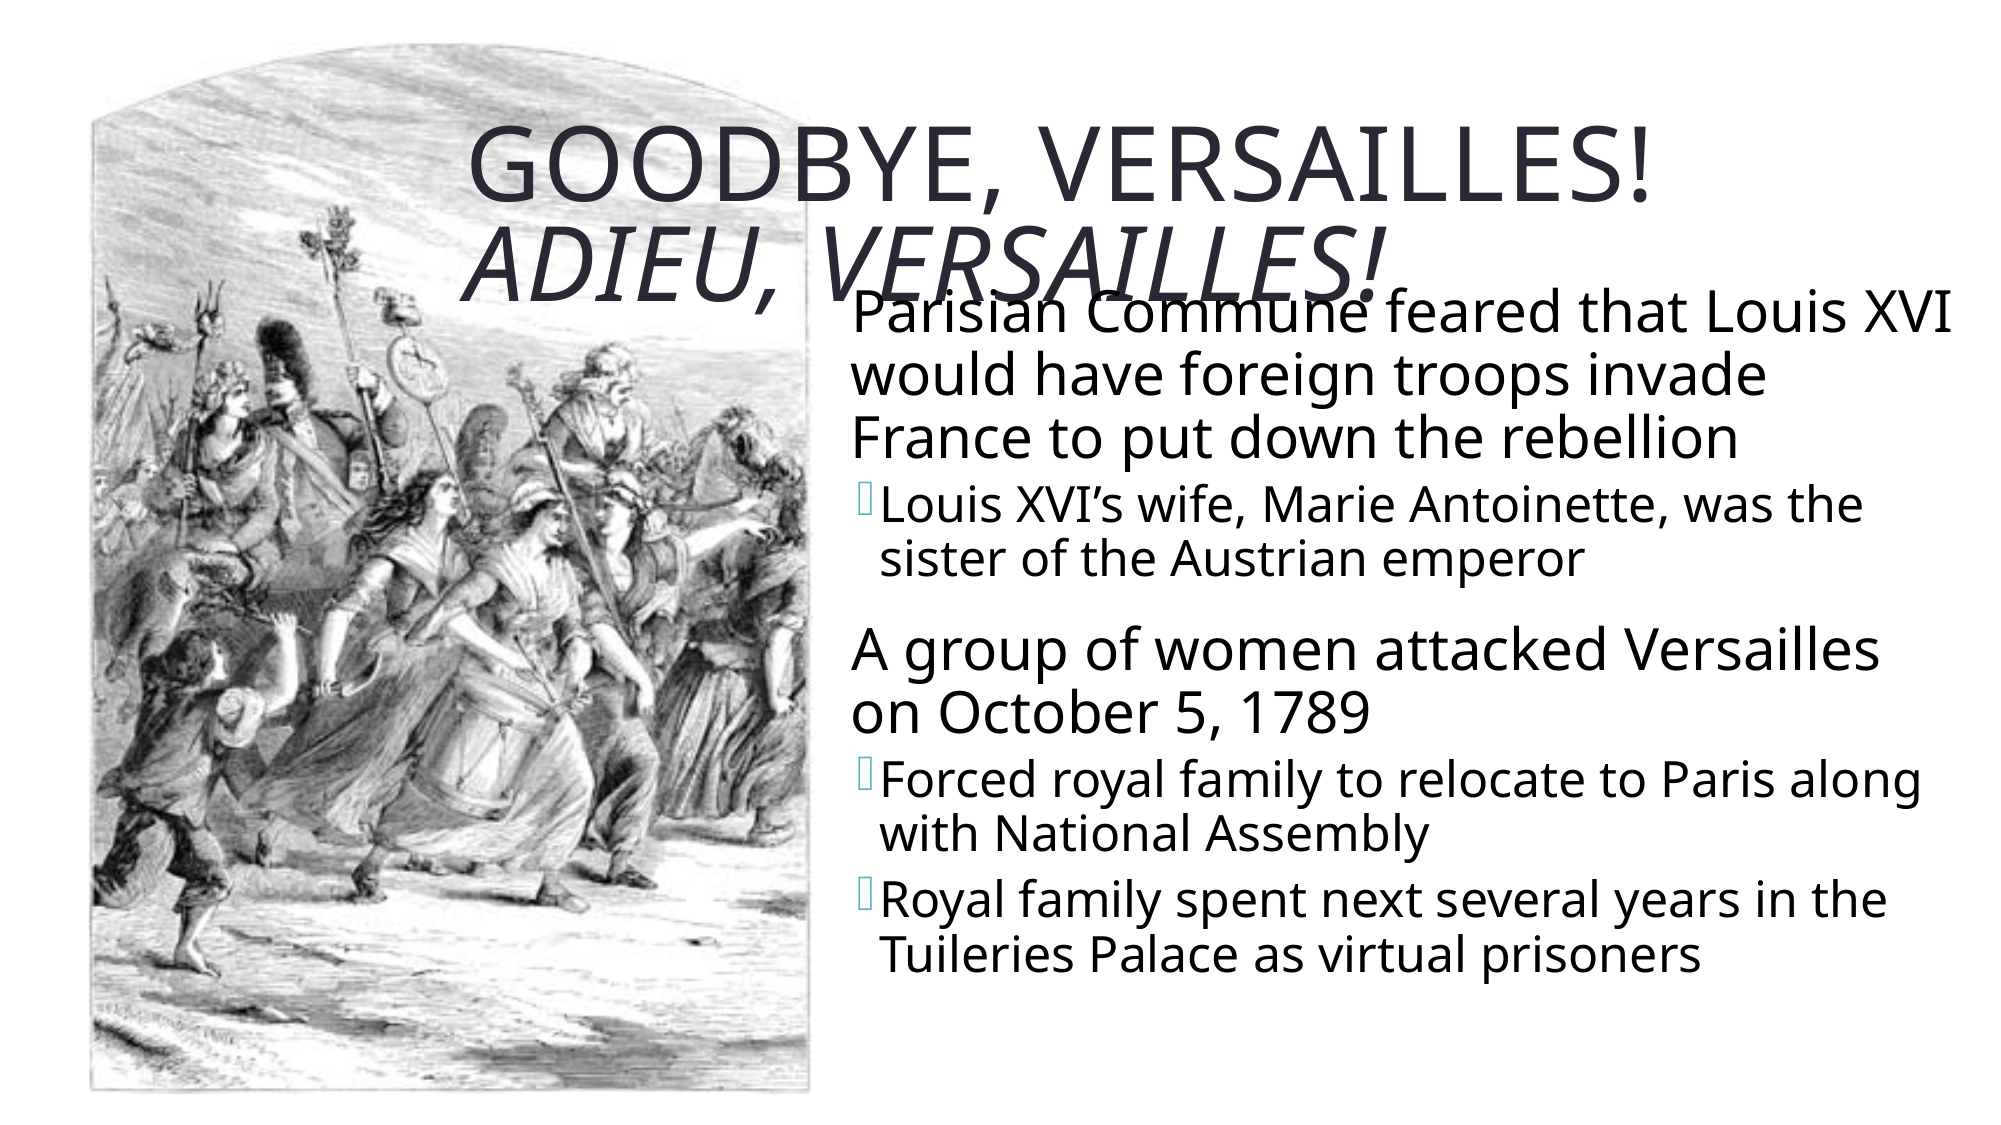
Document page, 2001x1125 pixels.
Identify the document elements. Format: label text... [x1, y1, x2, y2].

title Goodbye, Versailles! Adieu, Versailles! [819, 98, 2000, 345]
list Parisian Commune feared that Louis XVI would have foreign troops invade France to put down the rebellion Louis XVI’s wife, Marie Antoinette, was the sister of the Austrian emperor A group of women attacked Versailles on October 5, 1789 Forced royal family to relocate to Paris along with National Assembly Royal family spent next several years in the Tuileries Palace as virtual prisoners [828, 274, 1963, 1063]
picture [88, 42, 813, 1095]
